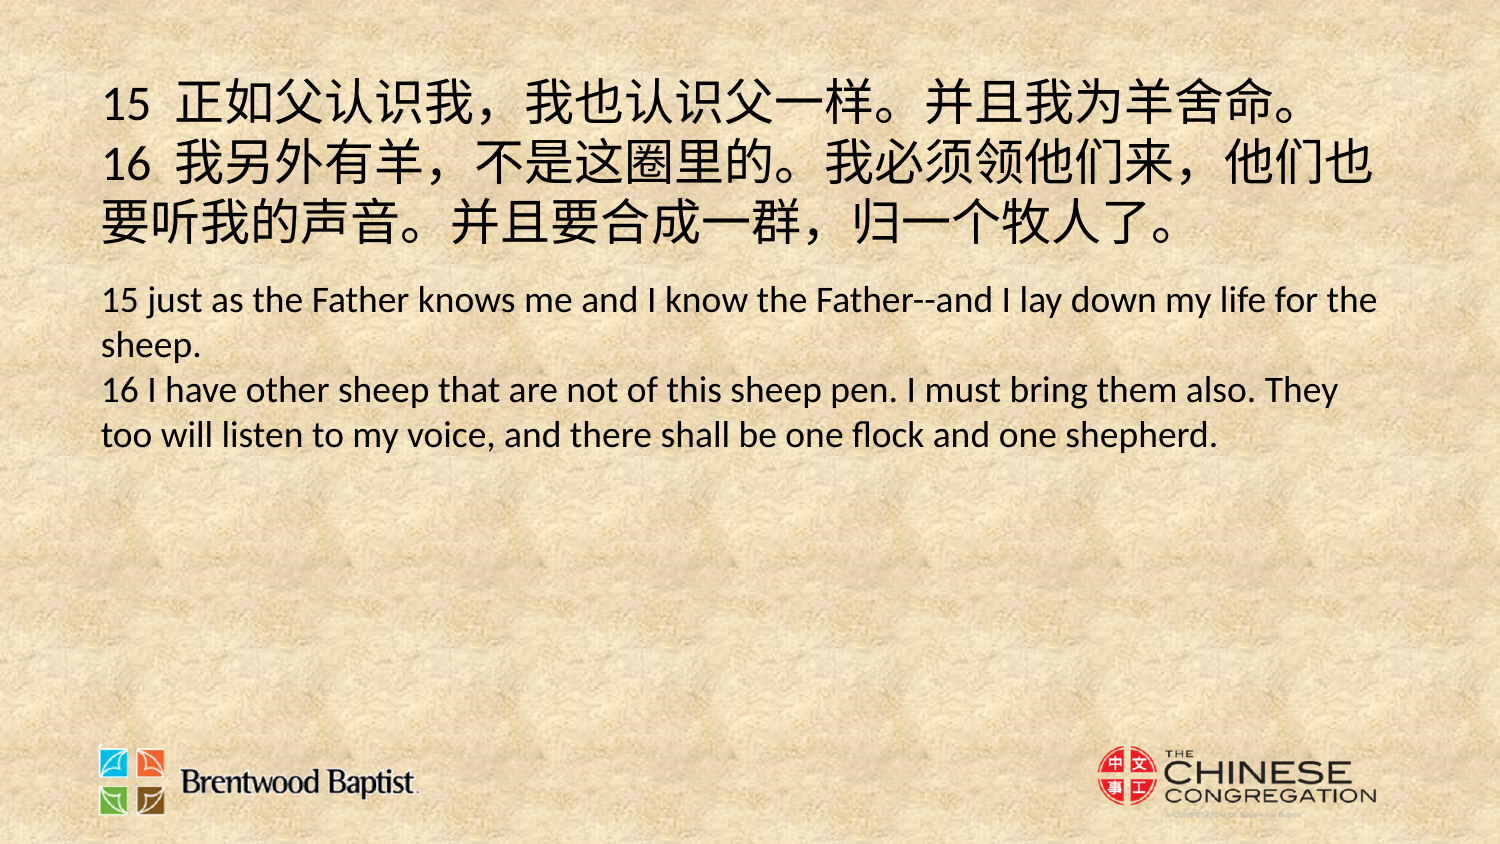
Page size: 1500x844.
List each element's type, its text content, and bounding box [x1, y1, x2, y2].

text_box 15 正如父认识我，我也认识父一样。并且我为羊舍命。 16 我另外有羊，不是这圈里的。我必须领他们来，他们也要听我的声音。并且要合成一群，归一个牧人了。 15 just as the Father knows me and I know the Father--and I lay down my life for the sheep. 16 I have other sheep that are not of this sheep pen. I must bring them also. They too will listen to my voice, and there shall be one flock and one shepherd. [85, 62, 1407, 508]
picture [0, 0, 1500, 844]
